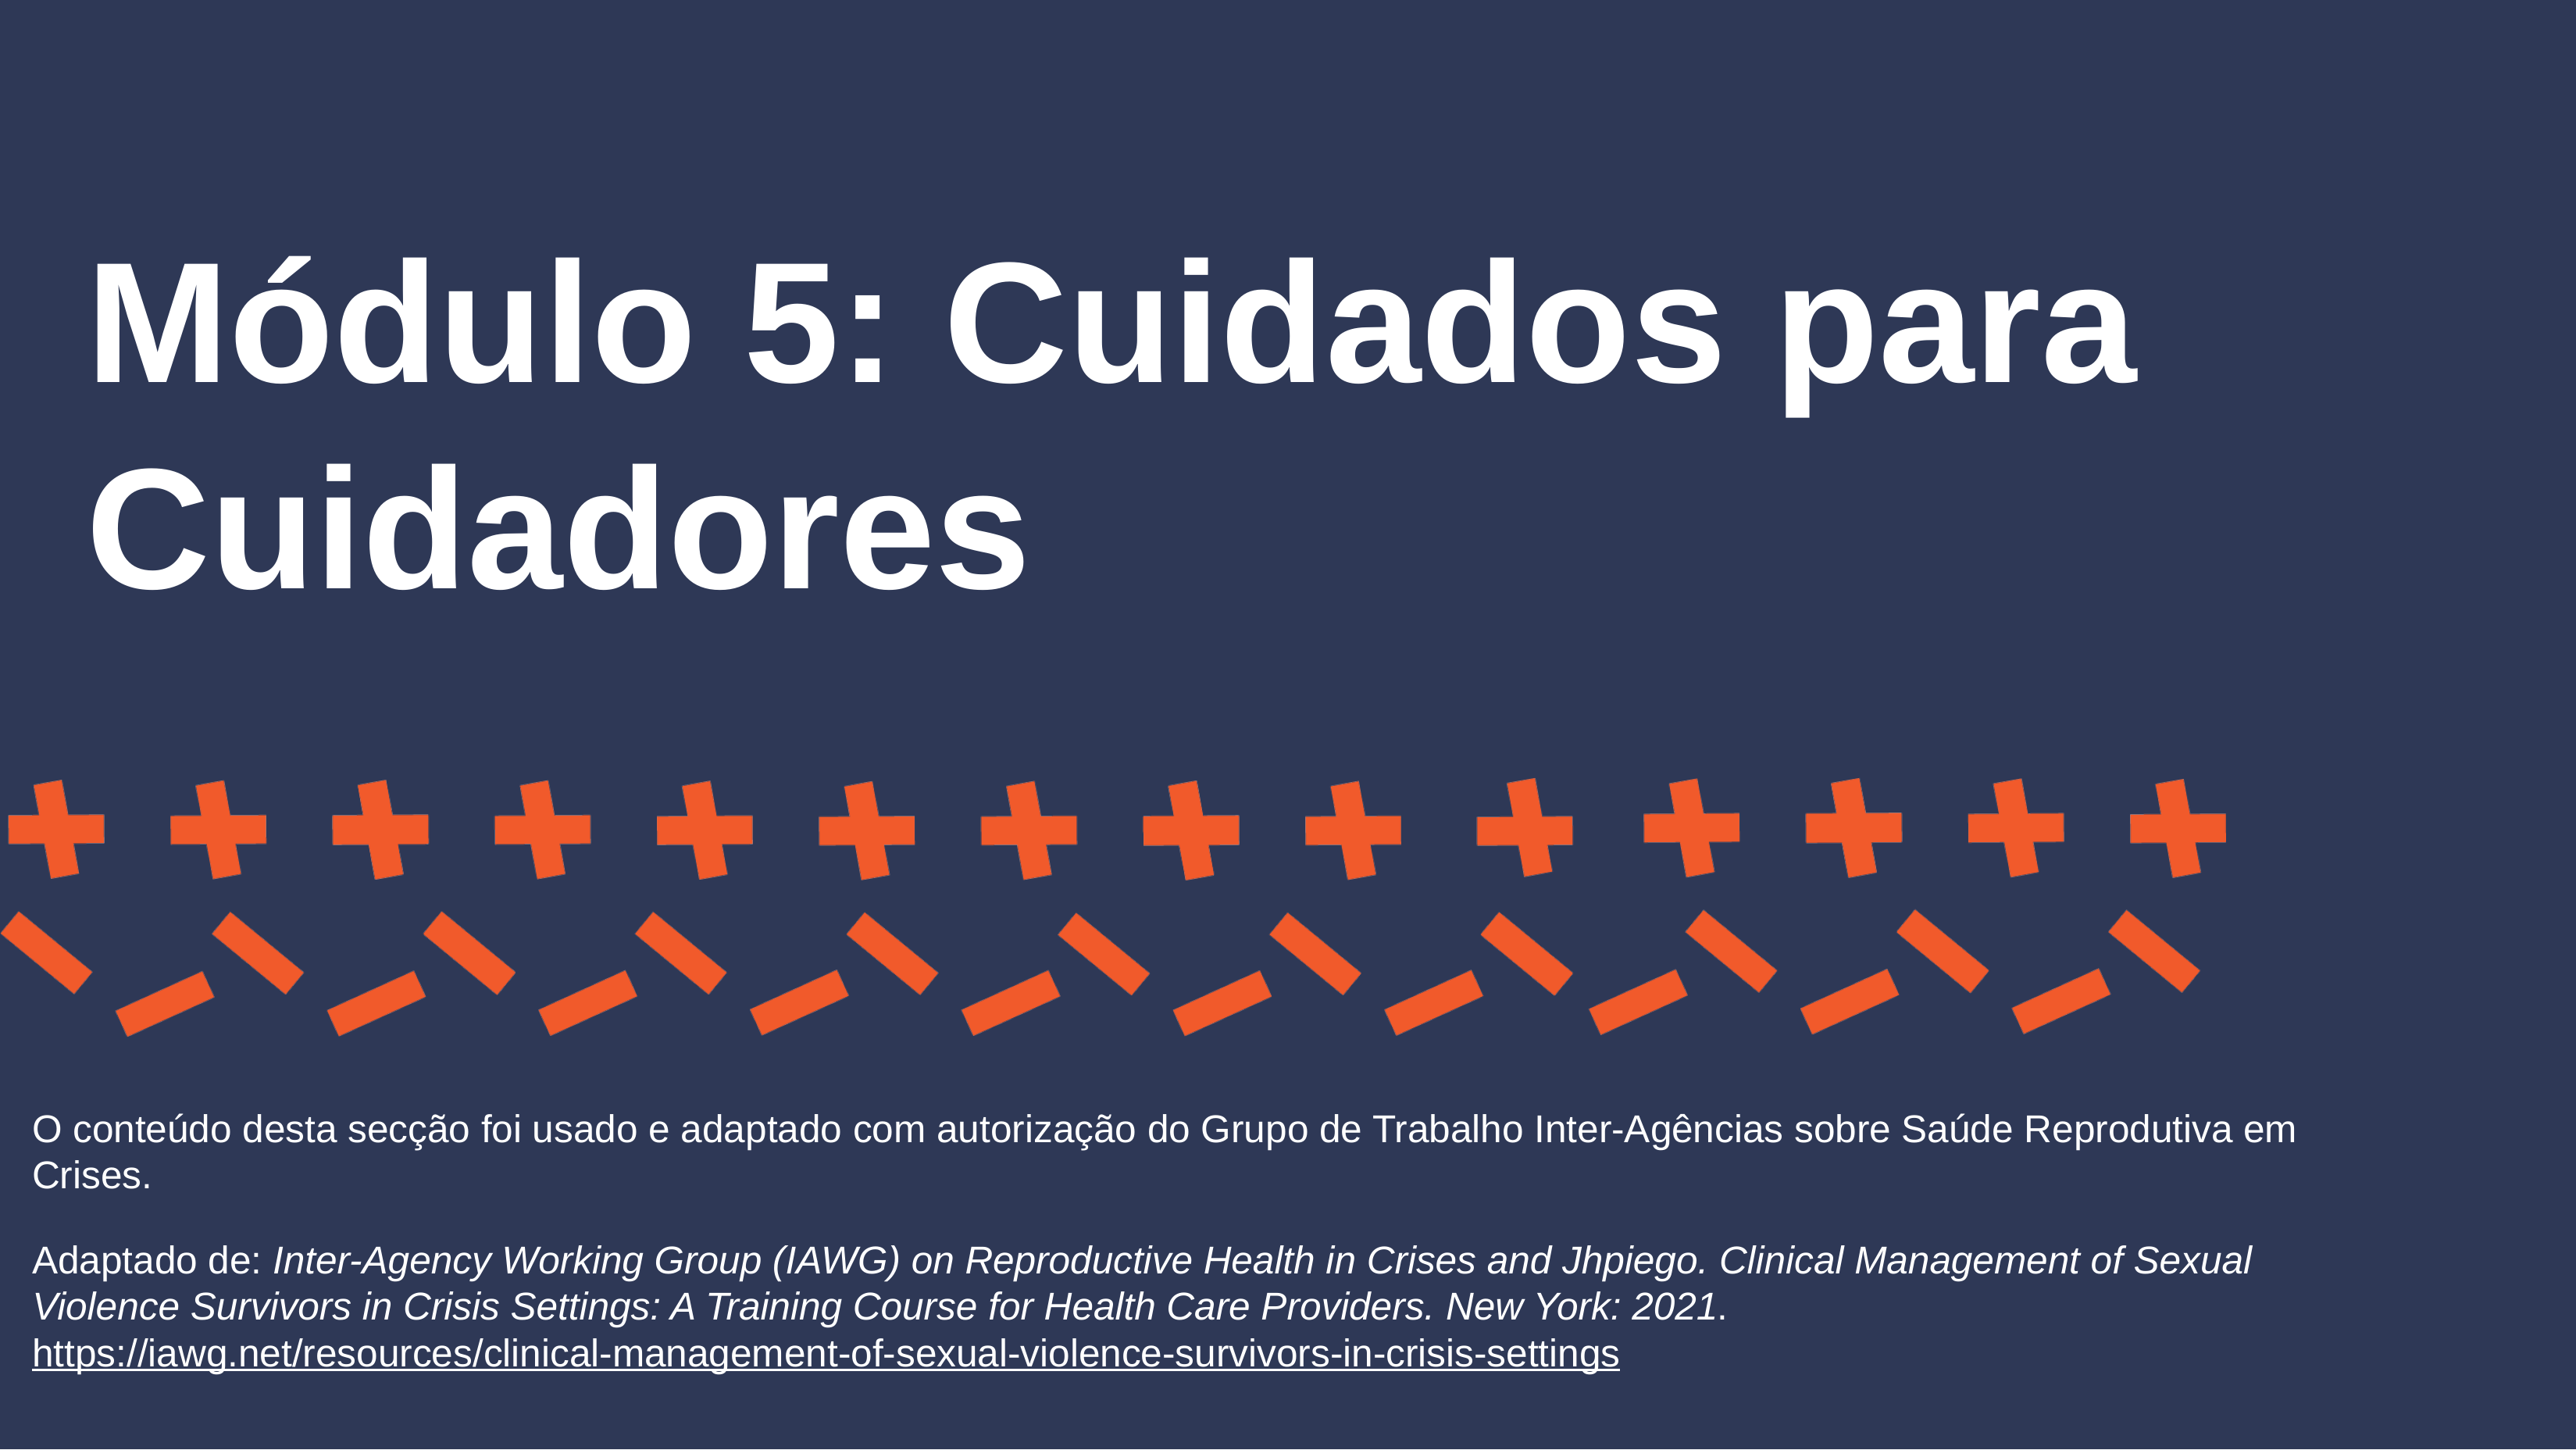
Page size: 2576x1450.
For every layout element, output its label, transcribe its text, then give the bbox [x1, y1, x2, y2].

picture [0, 777, 2227, 1038]
title Módulo 5: Cuidados para Cuidadores [74, 198, 2226, 673]
list O conteúdo desta secção foi usado e adaptado com autorização do Grupo de Trabalho Inter-Agências sobre Saúde Reprodutiva em Crises. Adaptado de: Inter-Agency Working Group (IAWG) on Reproductive Health in Crises and Jhpiego. Clinical Management of Sexual Violence Survivors in Crisis Settings: A Training Course for Health Care Providers. New York: 2021. https://iawg.net/resources/clinical-management-of-sexual-violence-survivors-in-crisis-settings [20, 1091, 2416, 1389]
